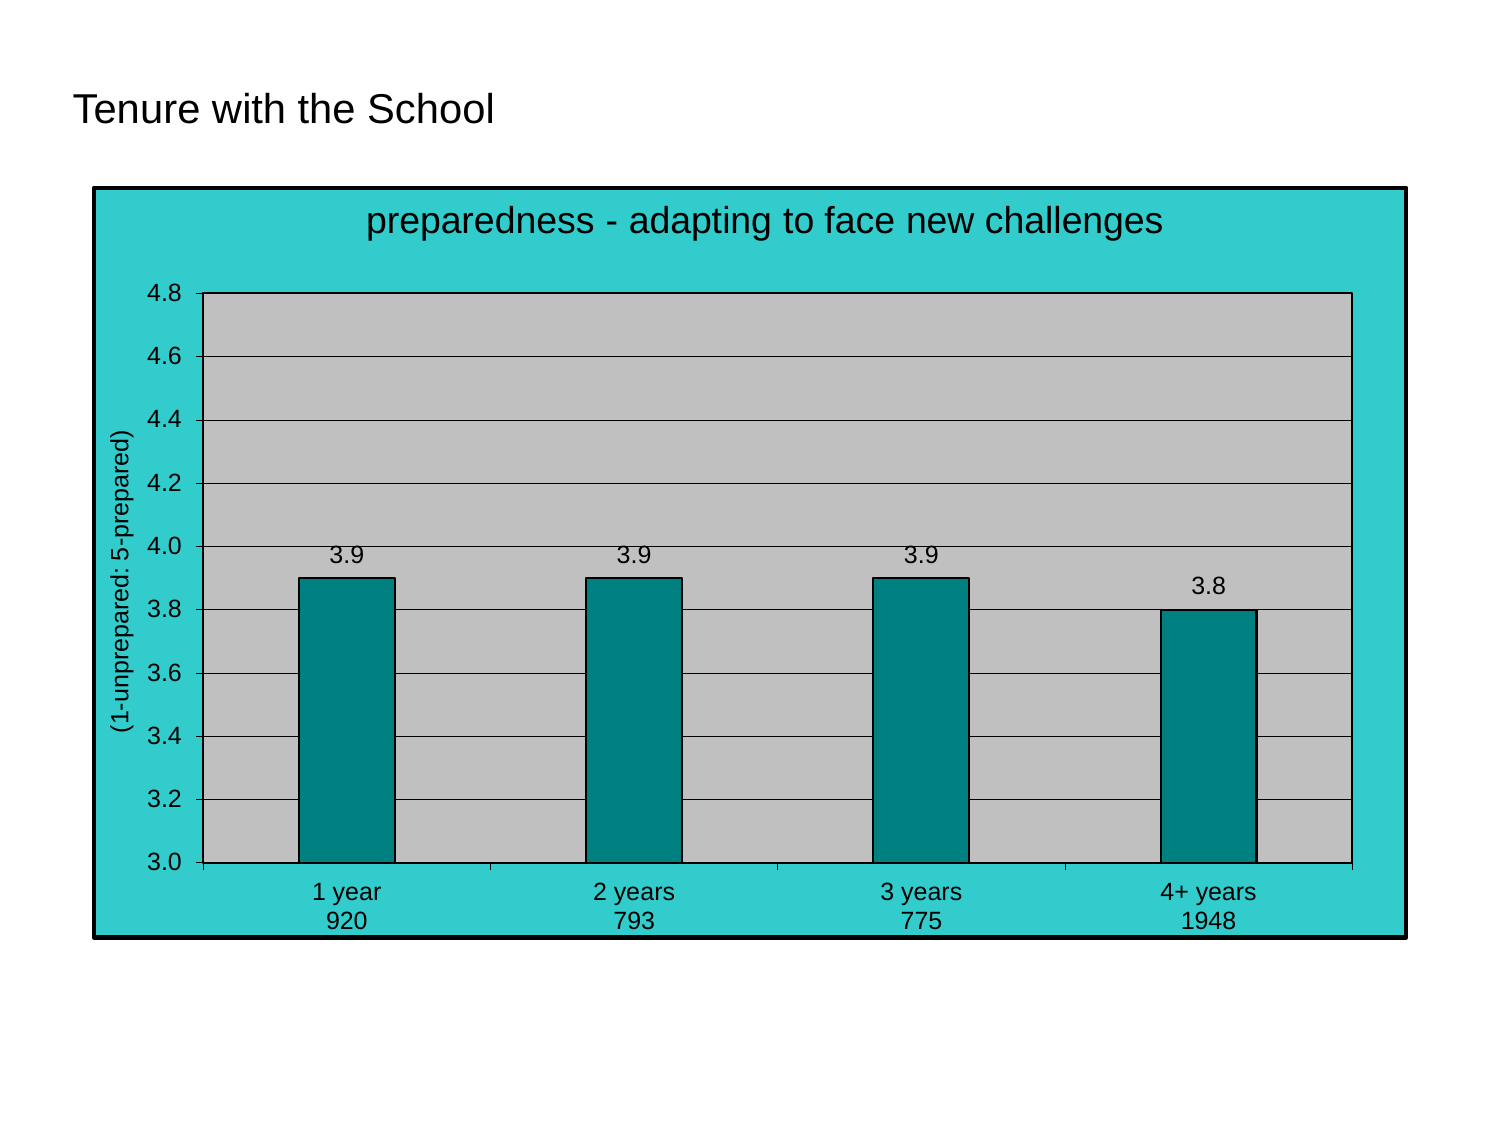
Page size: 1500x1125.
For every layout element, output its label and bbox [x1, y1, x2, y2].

picture [91, 185, 1409, 940]
